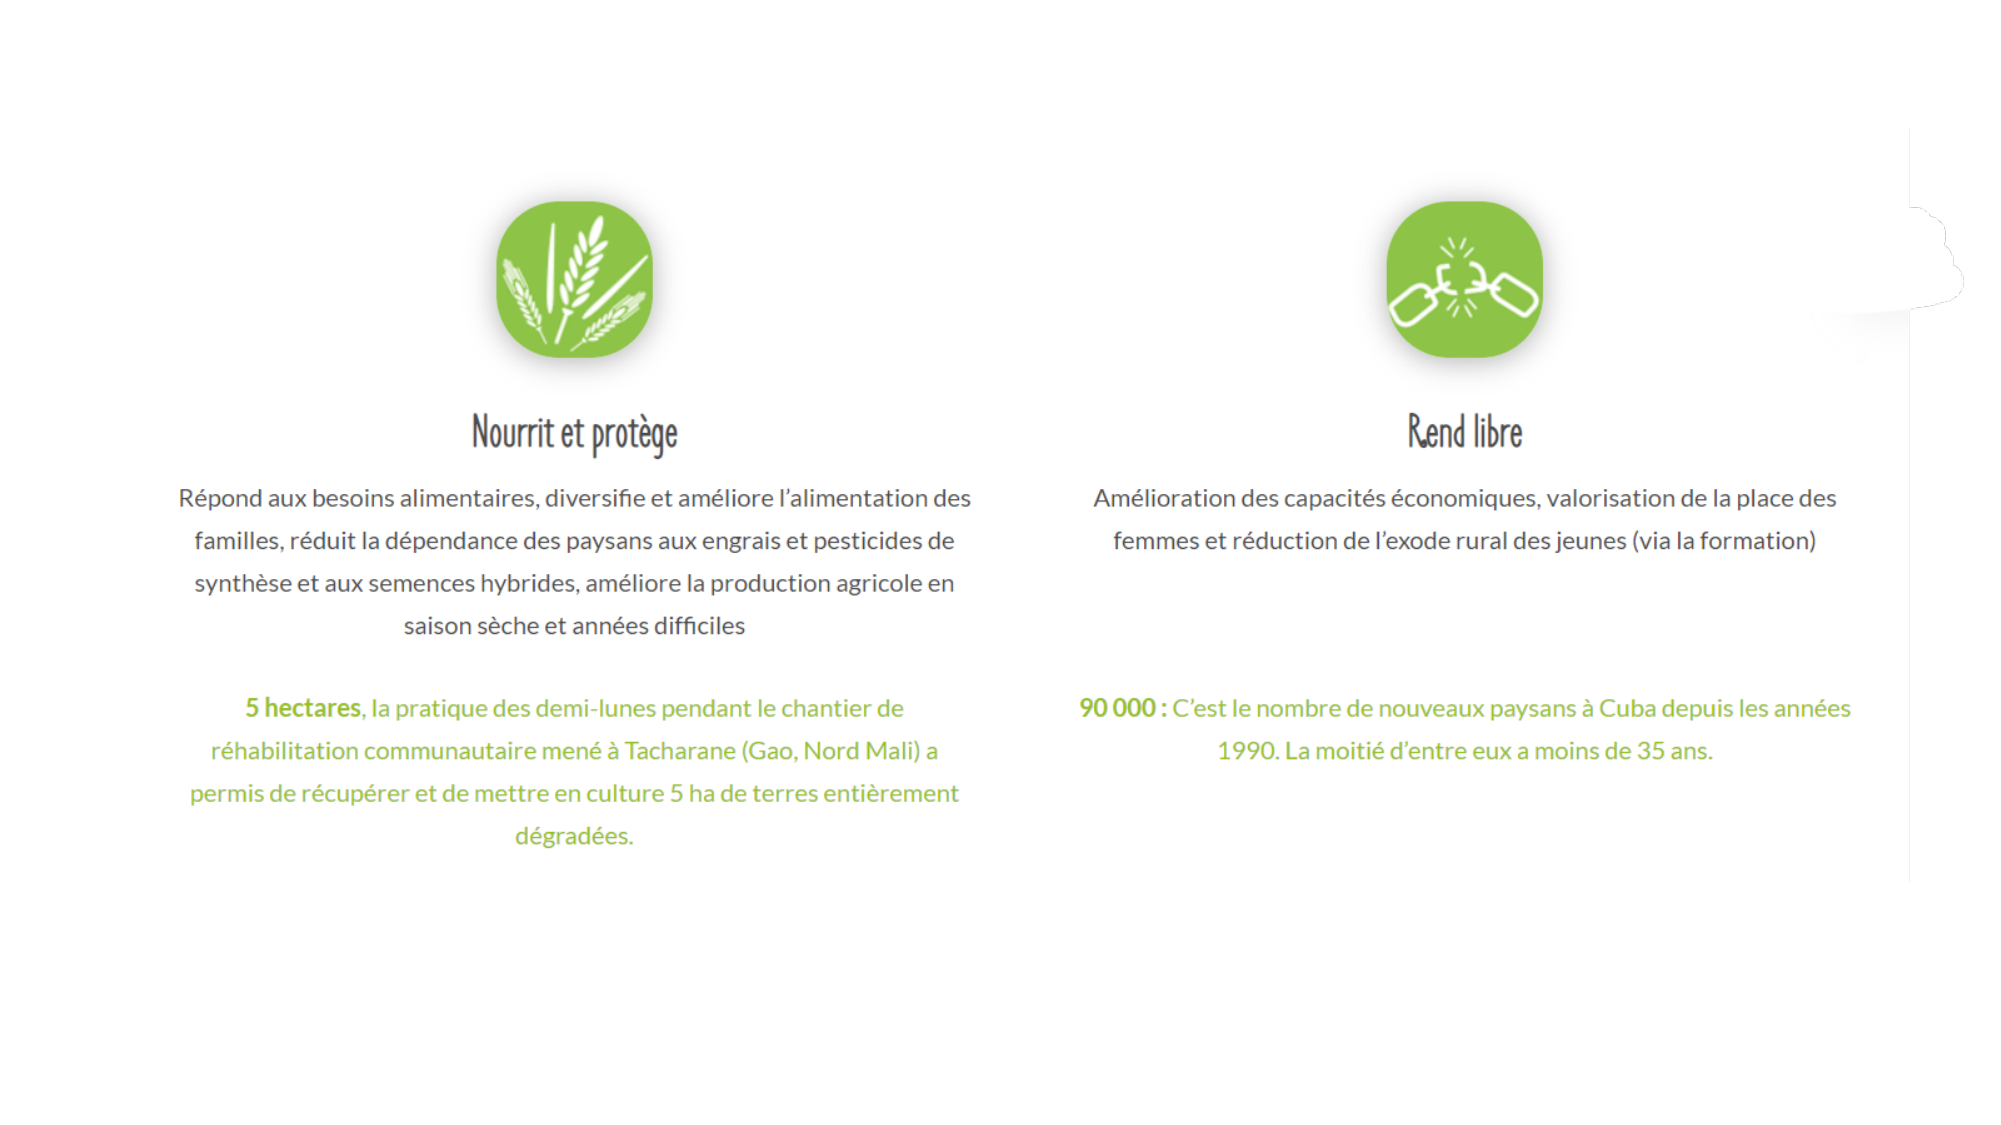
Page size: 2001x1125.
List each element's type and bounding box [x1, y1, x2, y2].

picture [94, 129, 1967, 882]
